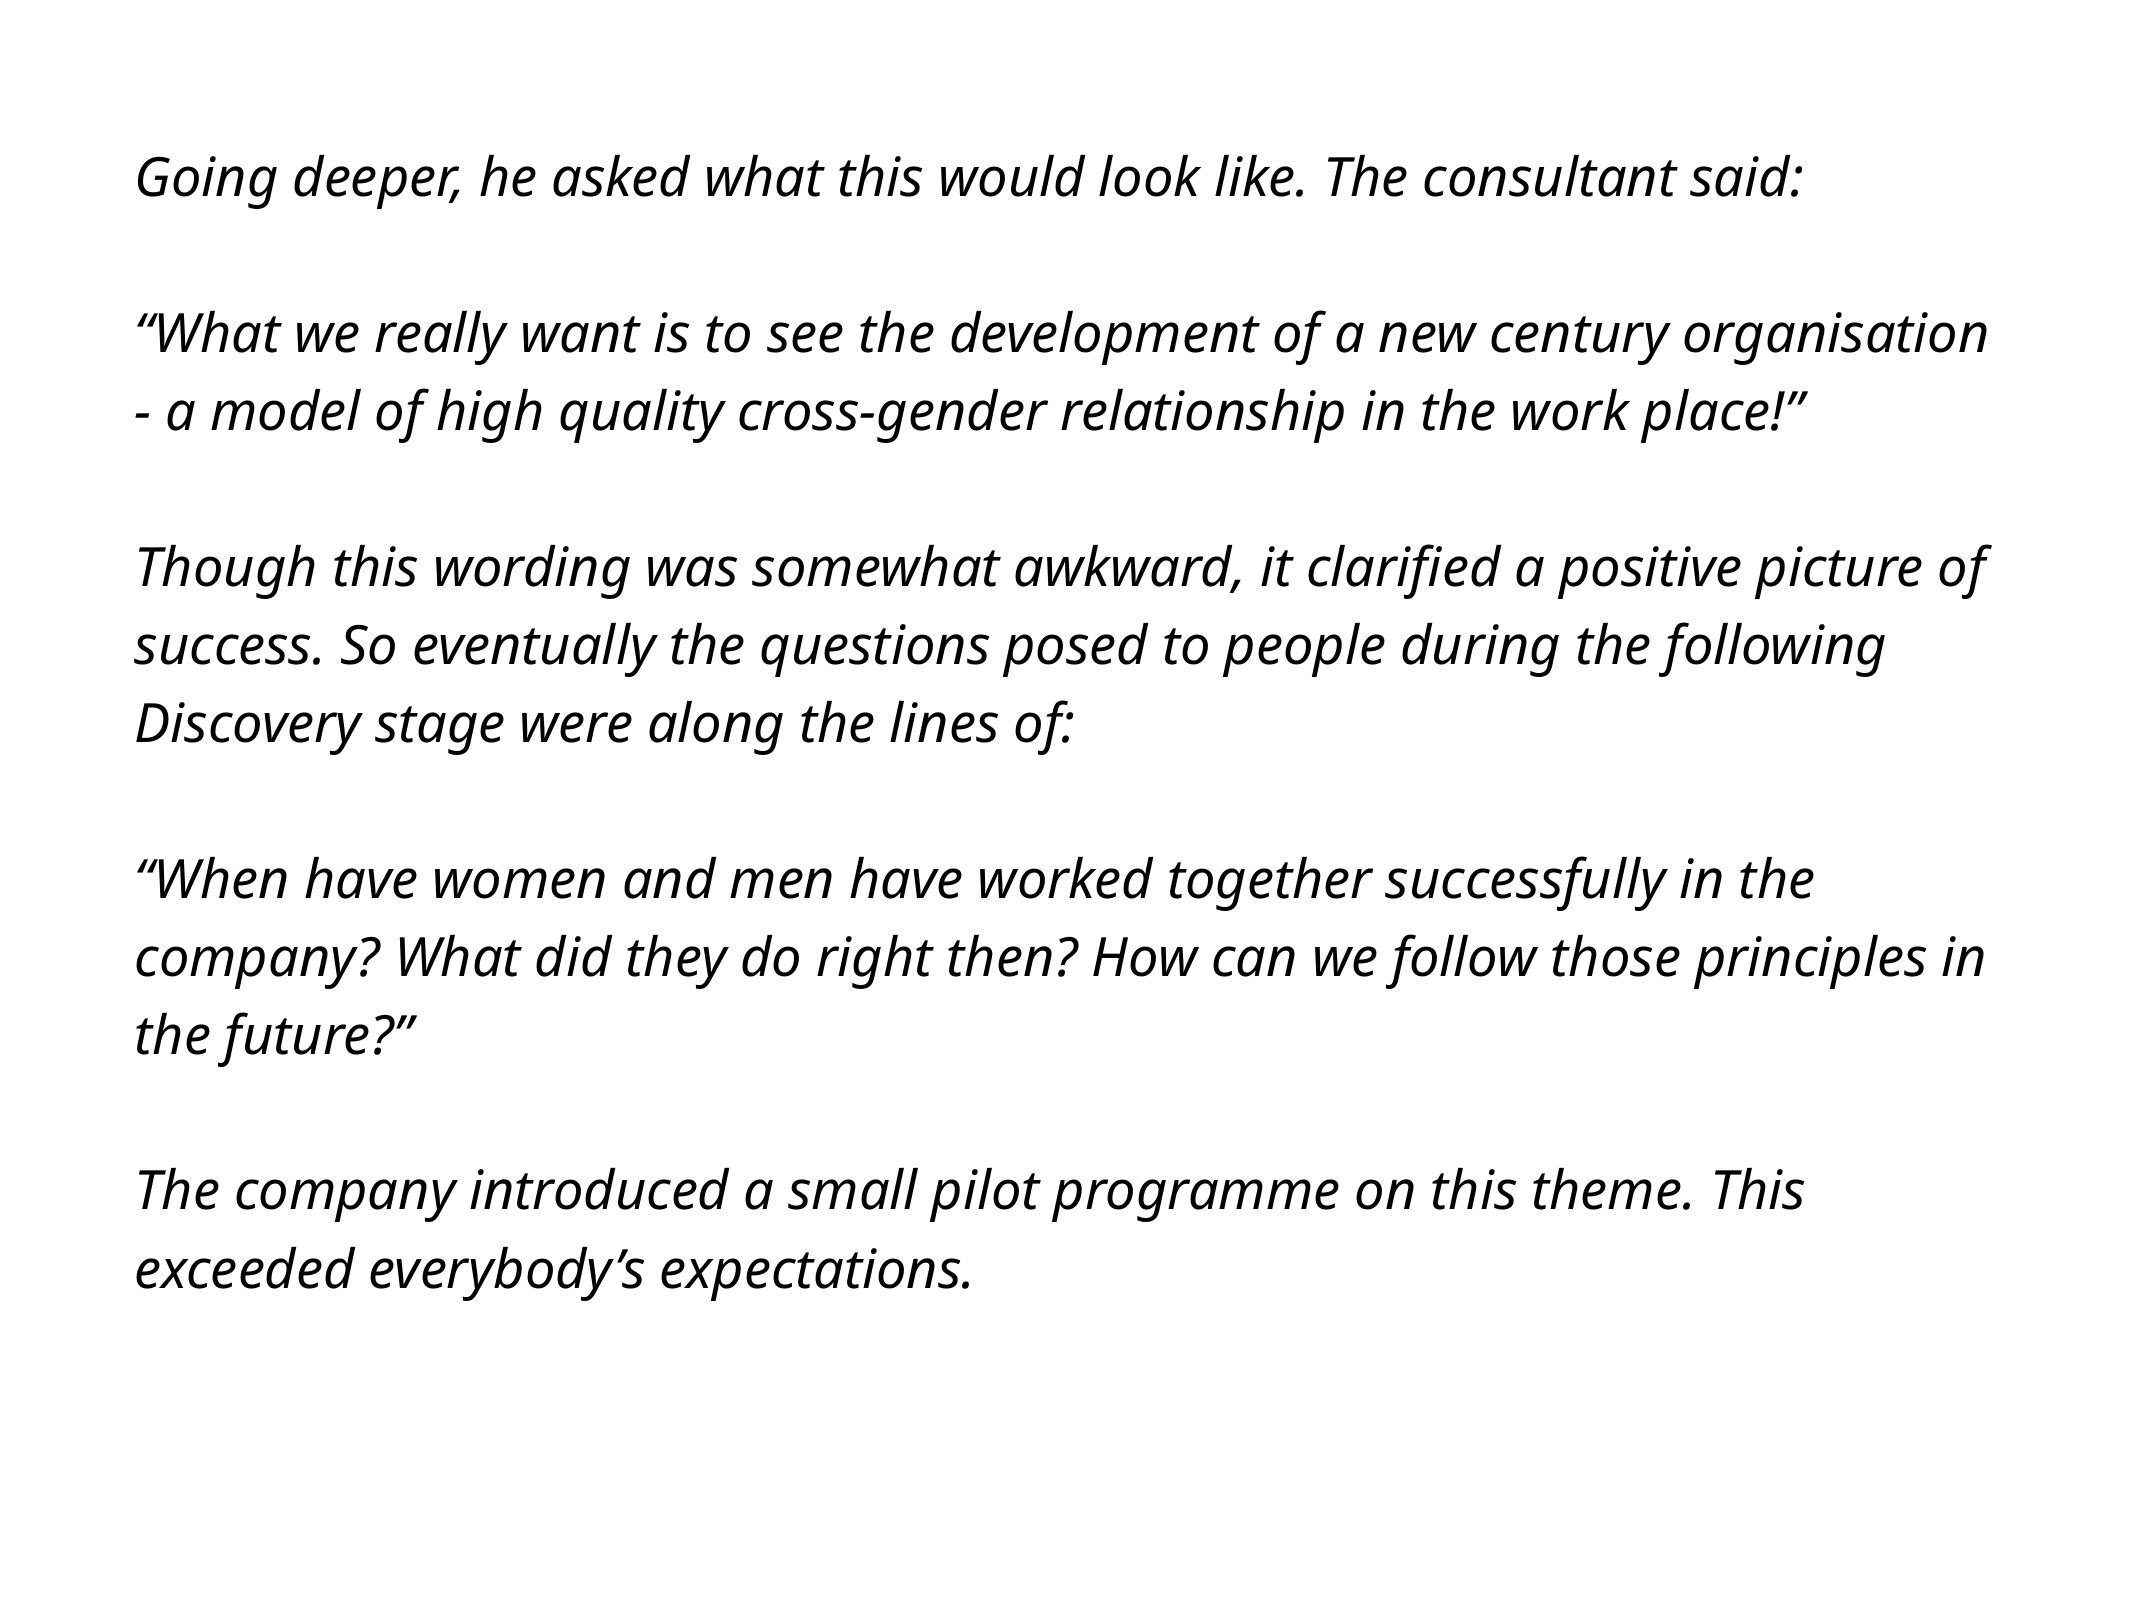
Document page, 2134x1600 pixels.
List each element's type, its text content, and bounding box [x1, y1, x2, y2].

text_box Going deeper, he asked what this would look like. The consultant said: “What we really want is to see the development of a new century organisation - a model of high quality cross-gender relationship in the work place!” Though this wording was somewhat awkward, it clarified a positive picture of success. So eventually the questions posed to people during the following Discovery stage were along the lines of: “When have women and men have worked together successfully in the company? What did they do right then? How can we follow those principles in the future?” The company introduced a small pilot programme on this theme. This exceeded everybody’s expectations. [125, 120, 2008, 1392]
